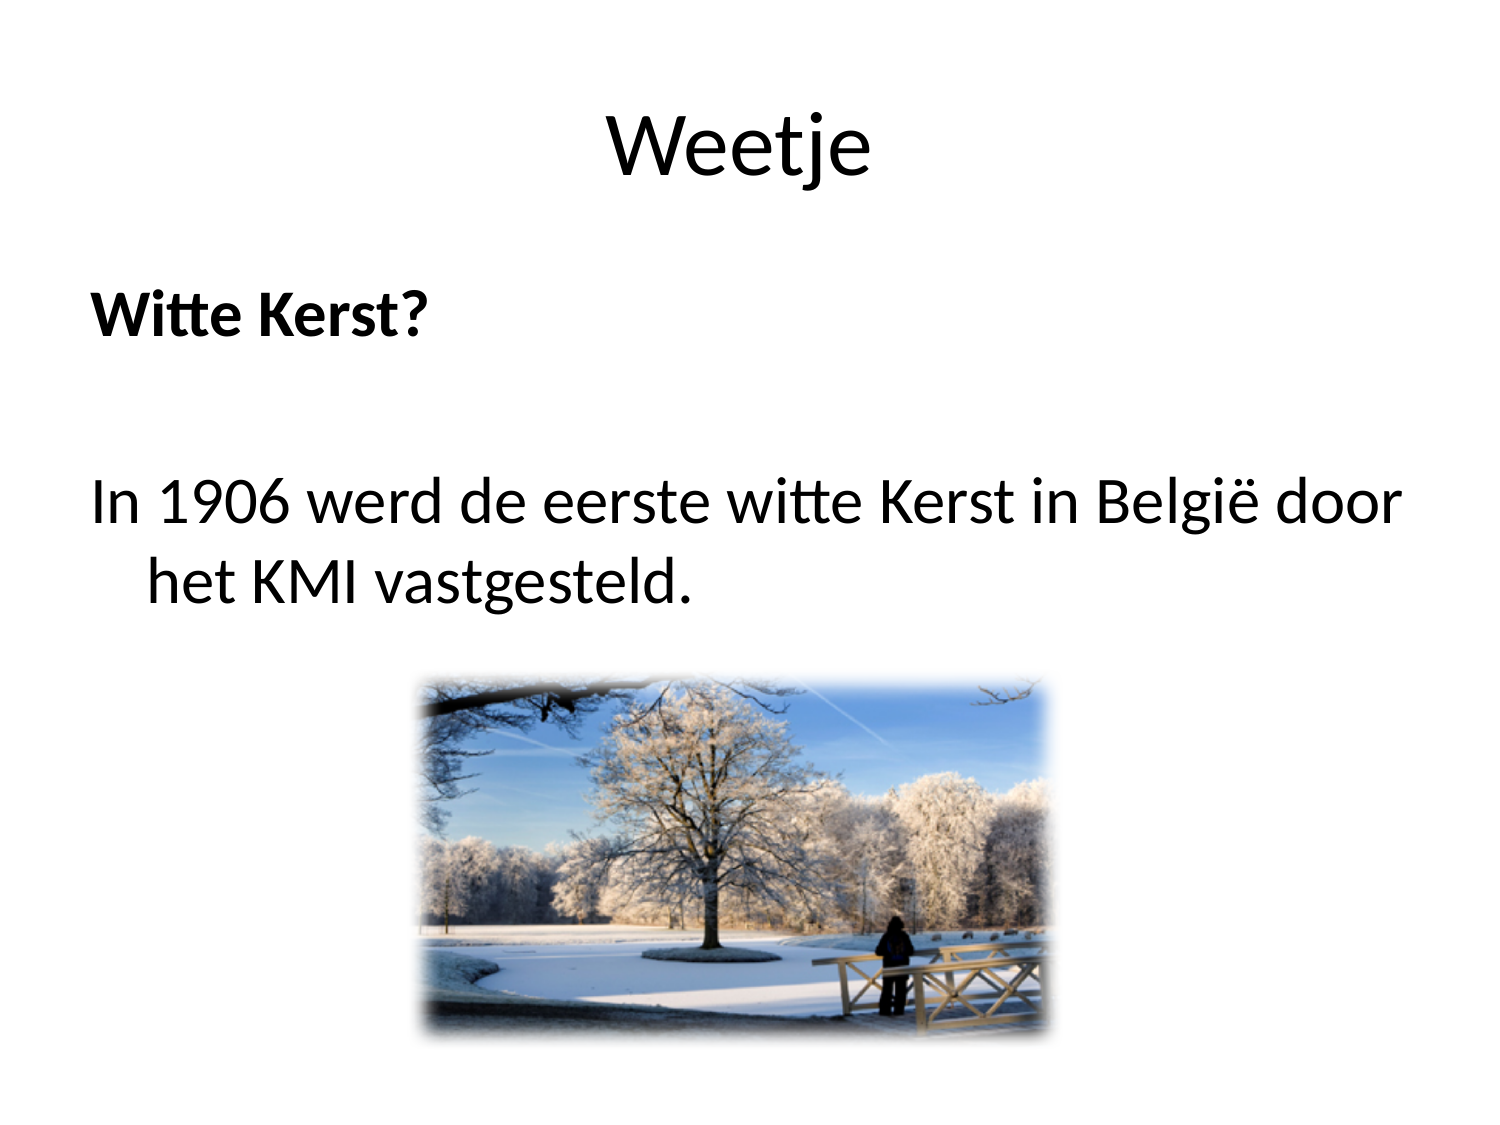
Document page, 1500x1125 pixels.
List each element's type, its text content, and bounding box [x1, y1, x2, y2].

title Weetje [75, 45, 1425, 233]
picture [407, 668, 1063, 1050]
list Witte Kerst? In 1906 werd de eerste witte Kerst in België door het KMI vastgesteld. [75, 262, 1425, 1005]
